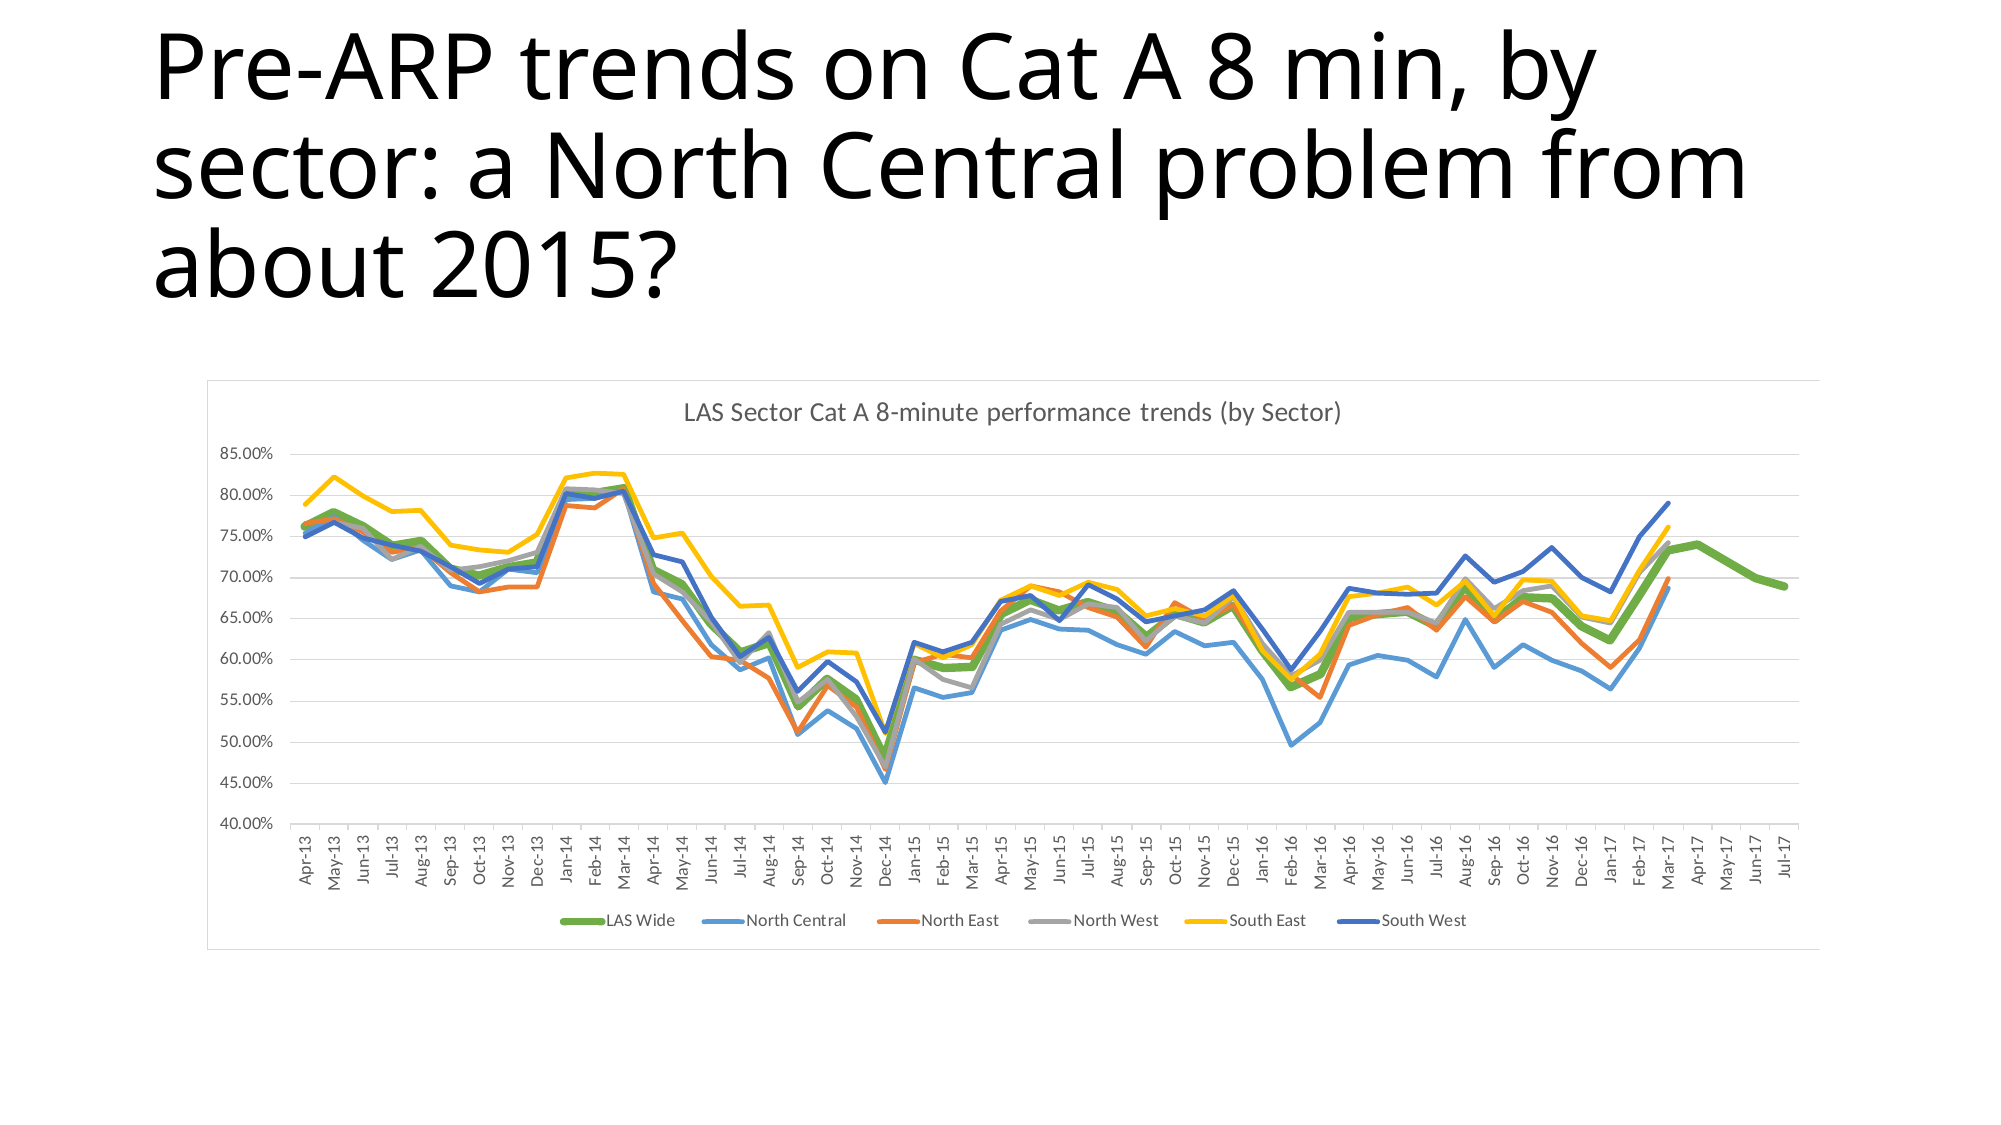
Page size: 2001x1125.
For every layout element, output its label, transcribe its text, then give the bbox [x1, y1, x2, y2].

title Pre-ARP trends on Cat A 8 min, by sector: a North Central problem from about 2015? [137, 59, 1863, 278]
picture [206, 379, 1820, 950]
